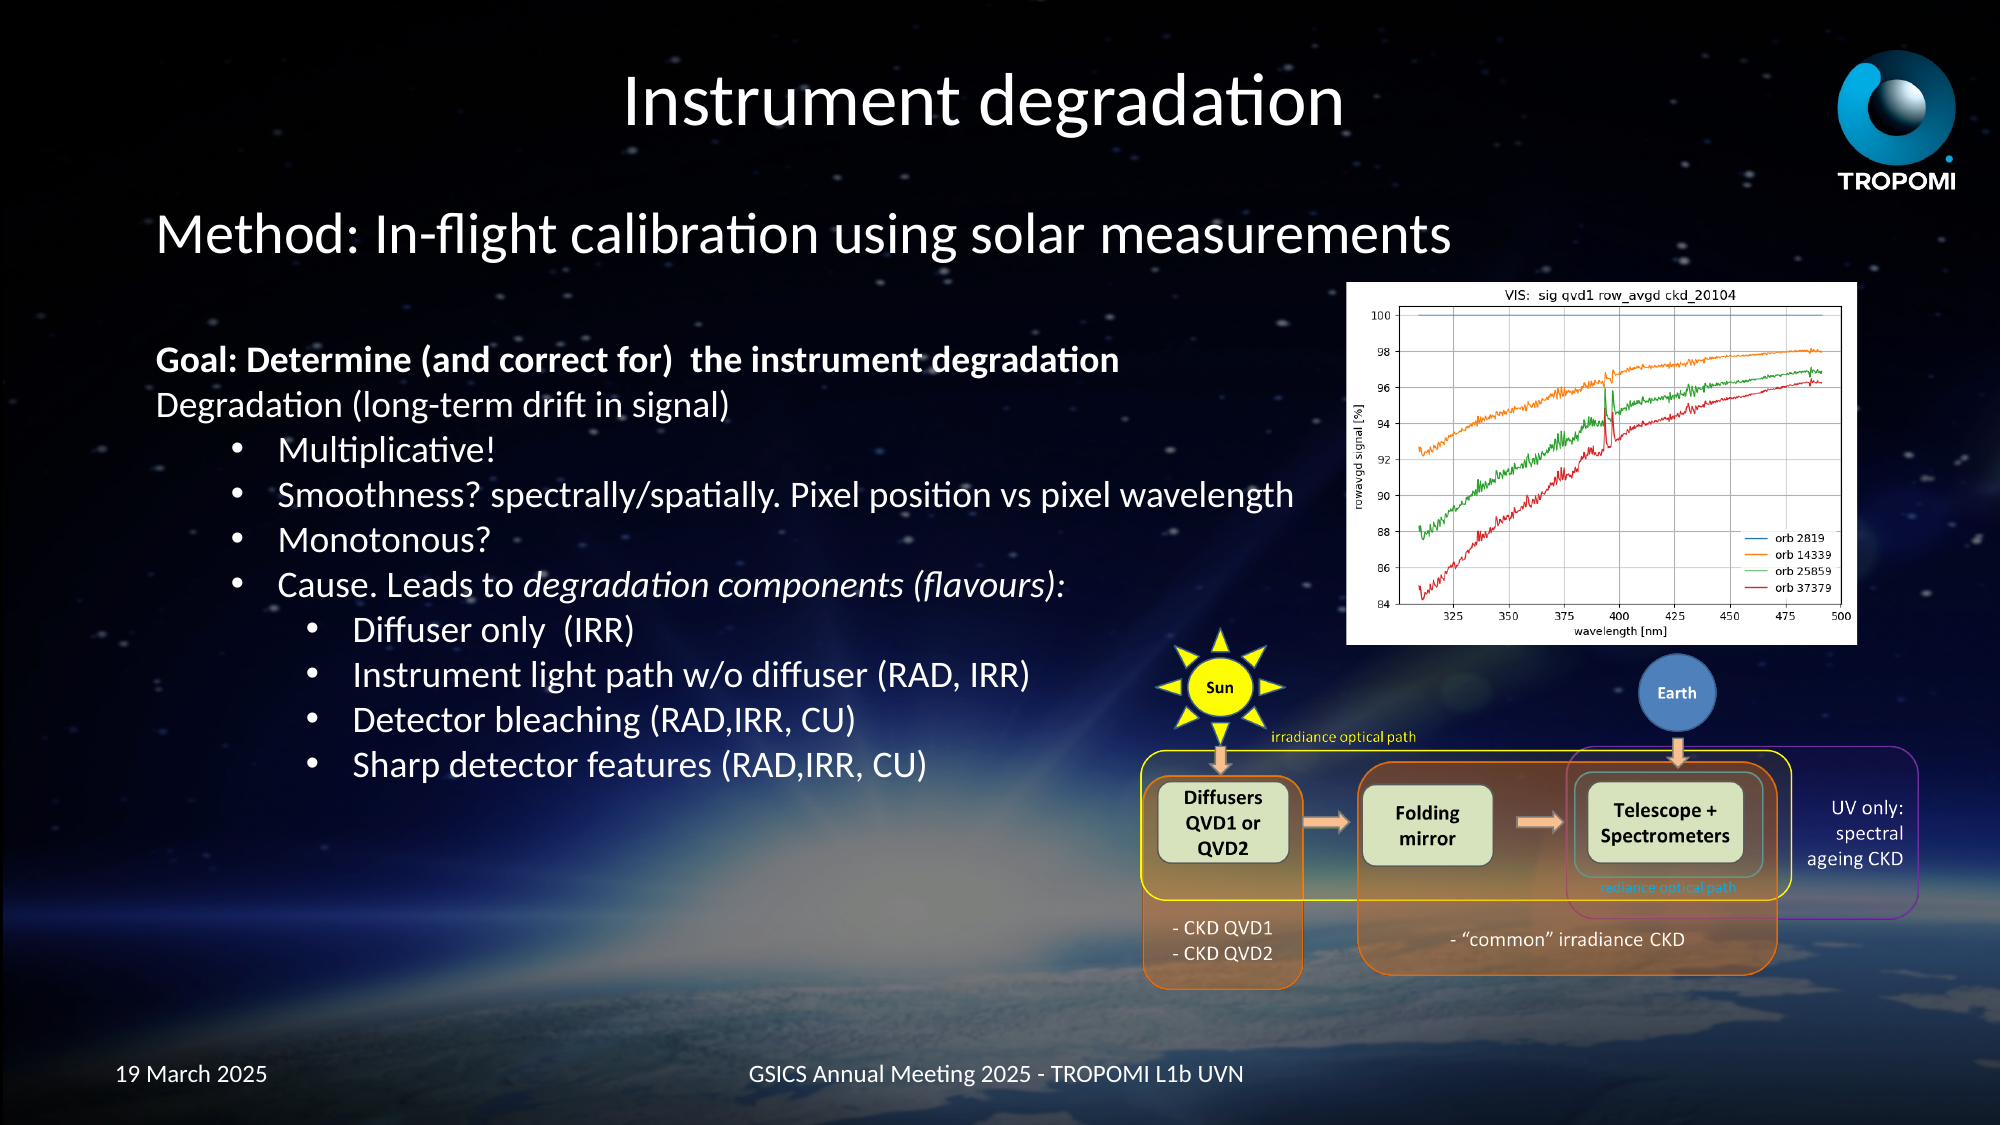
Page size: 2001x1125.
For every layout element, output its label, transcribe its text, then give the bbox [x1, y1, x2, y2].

title Instrument degradation [84, 24, 1885, 167]
footer GSICS Annual Meeting 2025 - TROPOMI L1b UVN [683, 1042, 1317, 1103]
text_box Method: In-flight calibration using solar measurements Goal: Determine (and correct for) the instrument degradation Degradation (long-term drift in signal) Multiplicative! Smoothness? spectrally/spatially. Pixel position vs pixel wavelength Monotonous? Cause. Leads to degradation components (flavours): Diffuser only (IRR) Instrument light path w/o diffuser (RAD, IRR) Detector bleaching (RAD,IRR, CU) Sharp detector features (RAD,IRR, CU) [141, 187, 1618, 1018]
picture [2, 0, 2000, 1125]
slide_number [99, 1042, 567, 1103]
